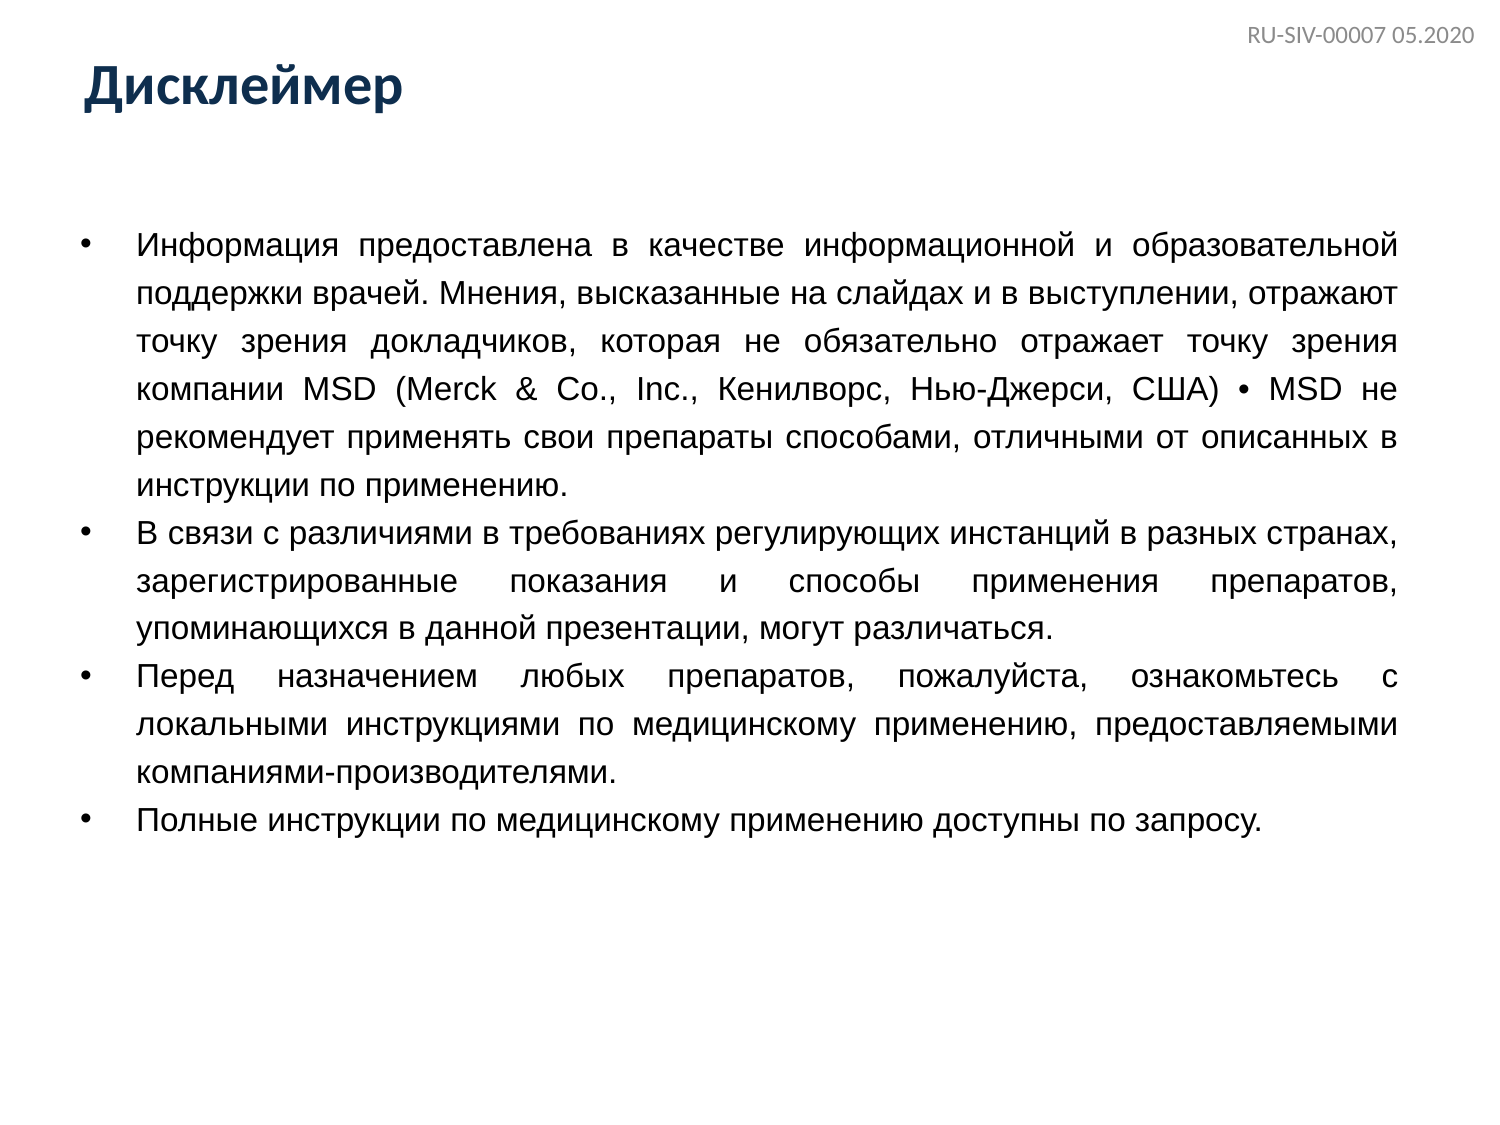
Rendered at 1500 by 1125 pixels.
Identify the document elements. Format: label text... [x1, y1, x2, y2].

list Информация предоставлена в качестве информационной и образовательной поддержки врачей. Мнения, высказанные на слайдах и в выступлении, отражают точку зрения докладчиков, которая не обязательно отражает точку зрения компании MSD (Merck & Co., Inc., Кенилворс, Нью-Джерси, США) • MSD не рекомендует применять свои препараты способами, отличными от описанных в инструкции по применению. В связи с различиями в требованиях регулирующих инстанций в разных странах, зарегистрированные показания и способы применения препаратов, упоминающихся в данной презентации, могут различаться. Перед назначением любых препаратов, пожалуйста, ознакомьтесь с локальными инструкциями по медицинскому применению, предоставляемыми компаниями-производителями. Полные инструкции по медицинскому применению доступны по запросу. [64, 208, 1415, 951]
title Дисклеймер [69, 0, 1420, 175]
footer RU-SIV-00007 05.2020 [1222, 0, 1500, 67]
